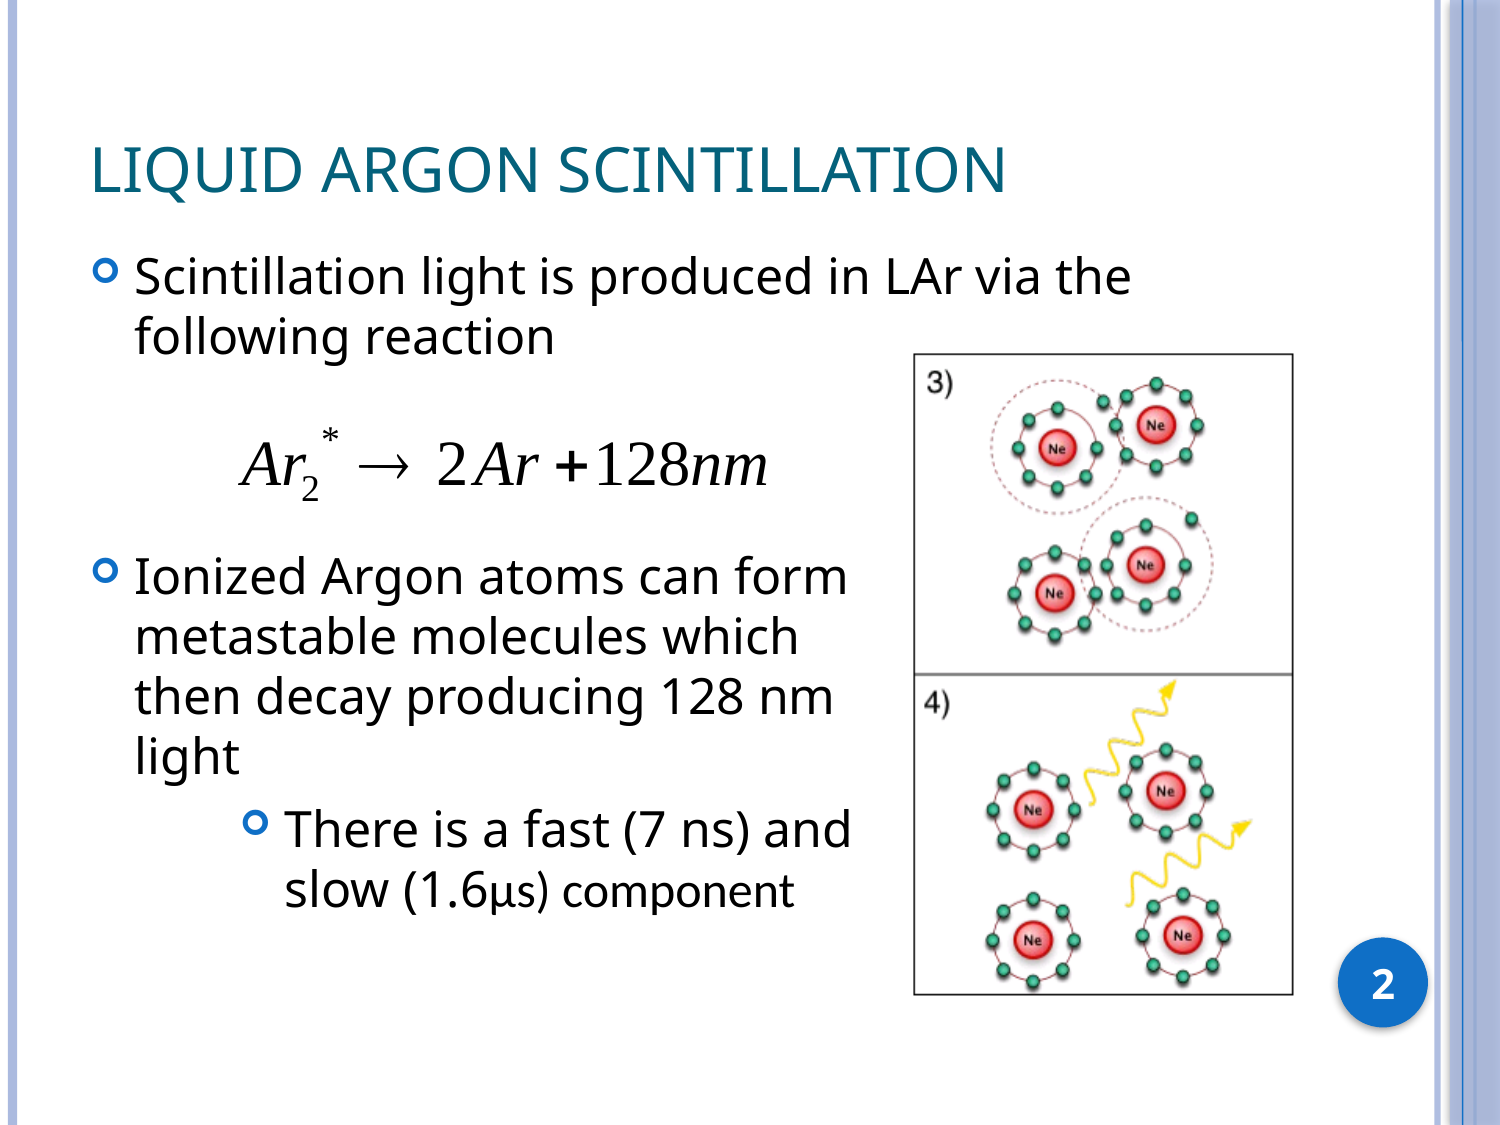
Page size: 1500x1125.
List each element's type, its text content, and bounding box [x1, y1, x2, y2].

text_box Ionized Argon atoms can form metastable molecules which then decay producing 128 nm light There is a fast (7 ns) and slow (1.6μs) component [74, 537, 888, 988]
title Liquid Argon Scintillation [75, 45, 1300, 213]
picture [908, 349, 1301, 1003]
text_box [226, 409, 781, 514]
list Scintillation light is produced in LAr via the following reaction [75, 237, 1300, 400]
slide_number 2 [1333, 940, 1434, 1027]
